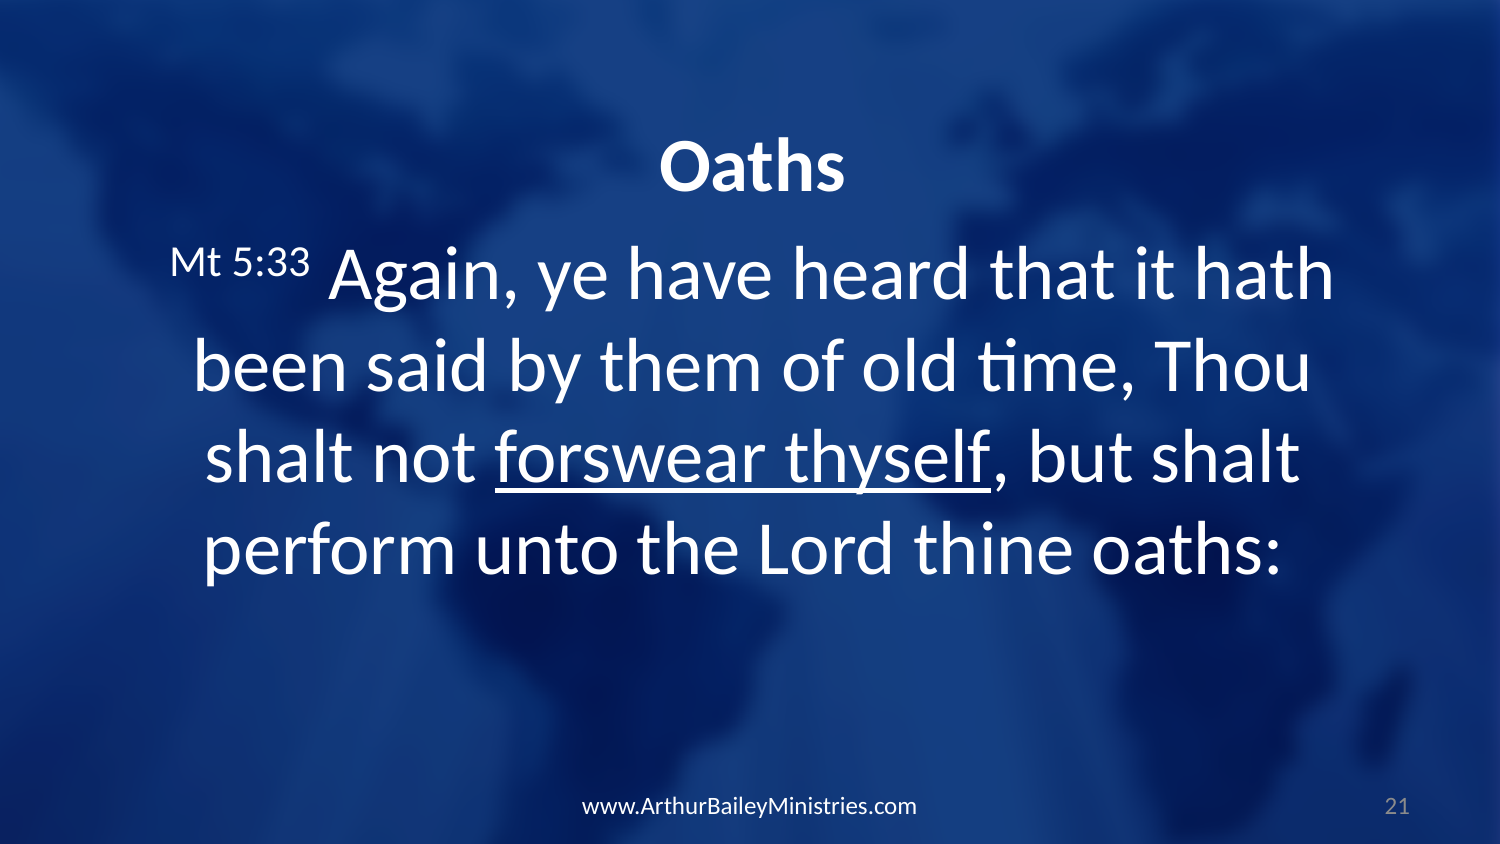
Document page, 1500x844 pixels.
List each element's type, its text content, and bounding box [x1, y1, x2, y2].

list Oaths Mt 5:33 Again, ye have heard that it hath been said by them of old time, Thou shalt not forswear thyself, but shalt perform unto the Lord thine oaths: [151, 107, 1355, 741]
slide_number 21 [1074, 782, 1425, 827]
picture [0, 0, 1500, 844]
footer www.ArthurBaileyMinistries.com [512, 782, 988, 827]
